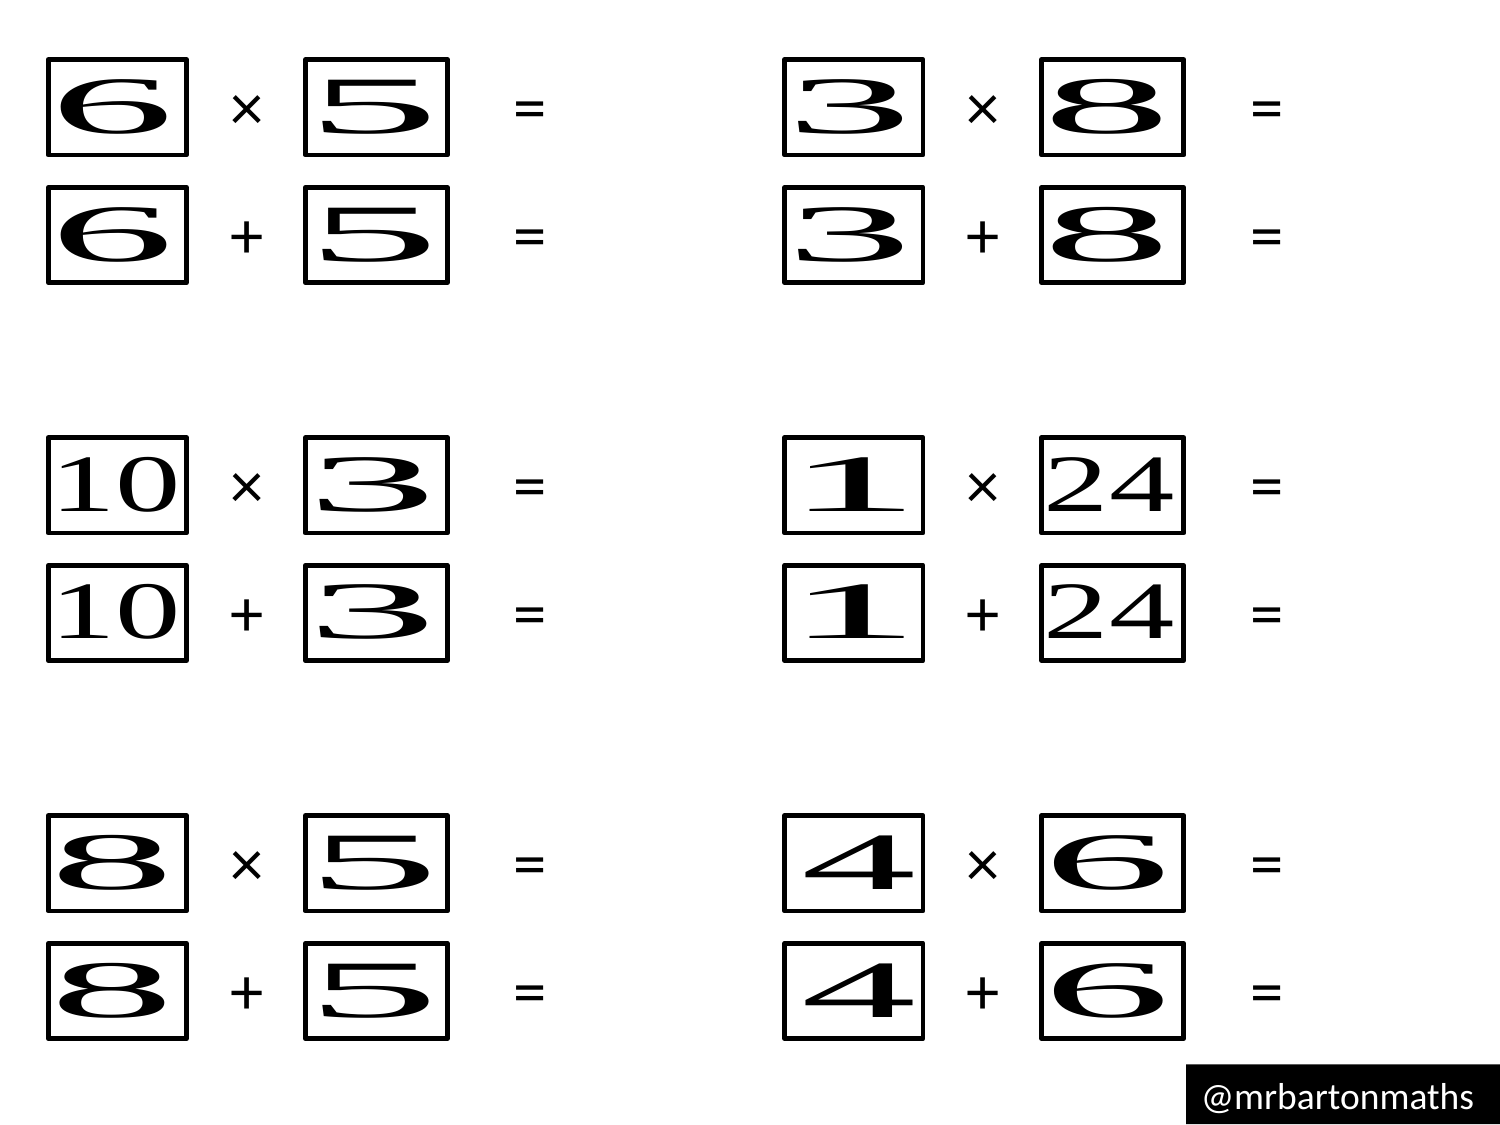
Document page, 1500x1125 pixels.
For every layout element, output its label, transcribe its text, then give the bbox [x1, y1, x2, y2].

text_box × [203, 434, 290, 530]
text_box + [940, 940, 1026, 1036]
text_box + [203, 184, 290, 280]
text_box × [940, 56, 1026, 152]
text_box @mrbartonmaths [1186, 1064, 1500, 1125]
text_box + [940, 562, 1026, 658]
text_box × [940, 434, 1026, 530]
text_box × [203, 812, 290, 908]
text_box + [940, 184, 1026, 280]
text_box + [203, 940, 290, 1036]
text_box × [203, 56, 290, 152]
text_box × [940, 812, 1026, 908]
text_box + [203, 562, 290, 658]
